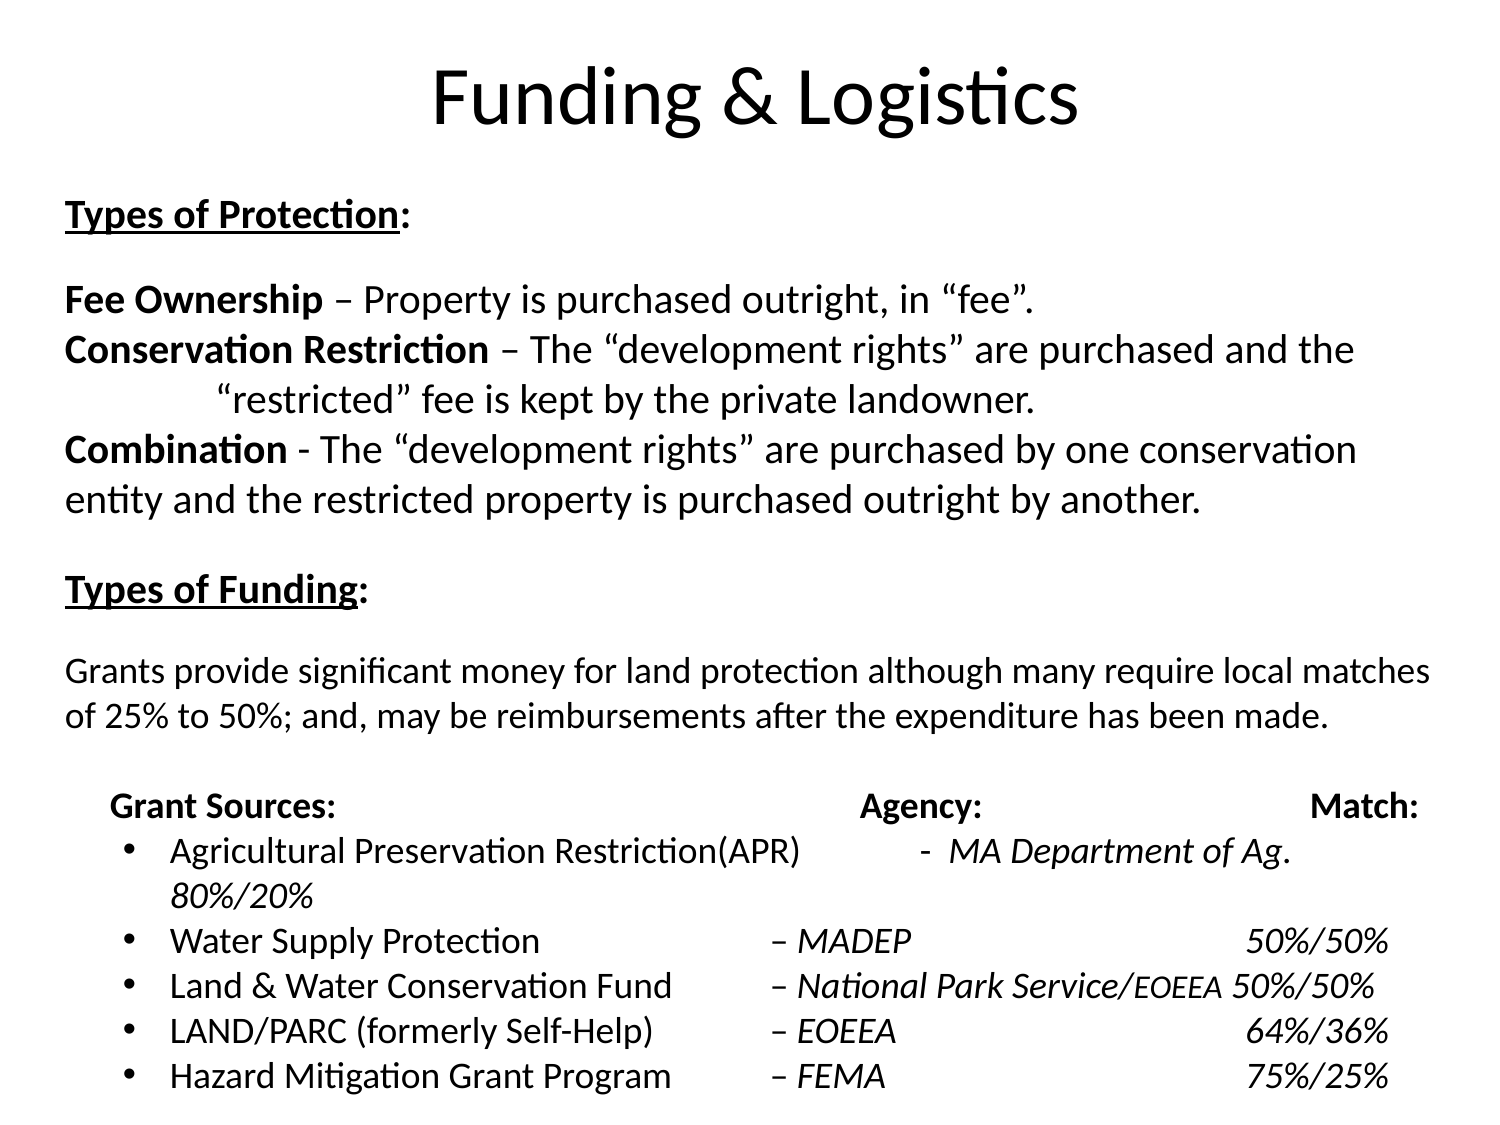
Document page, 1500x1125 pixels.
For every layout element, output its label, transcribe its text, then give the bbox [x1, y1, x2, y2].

text_box Funding & Logistics Types of Protection: Fee Ownership – Property is purchased outright, in “fee”. Conservation Restriction – The “development rights” are purchased and the “restricted” fee is kept by the private landowner. Combination - The “development rights” are purchased by one conservation entity and the restricted property is purchased outright by another. Types of Funding: Grants provide significant money for land protection although many require local matches of 25% to 50%; and, may be reimbursements after the expenditure has been made. Grant Sources: Agency: Match: Agricultural Preservation Restriction(APR) - MA Department of Ag. 80%/20% Water Supply Protection – MADEP 50%/50% Land & Water Conservation Fund – National Park Service/EOEEA 50%/50% LAND/PARC (formerly Self-Help) – EOEEA 64%/36% Hazard Mitigation Grant Program – FEMA 75%/25% [49, 34, 1463, 1125]
